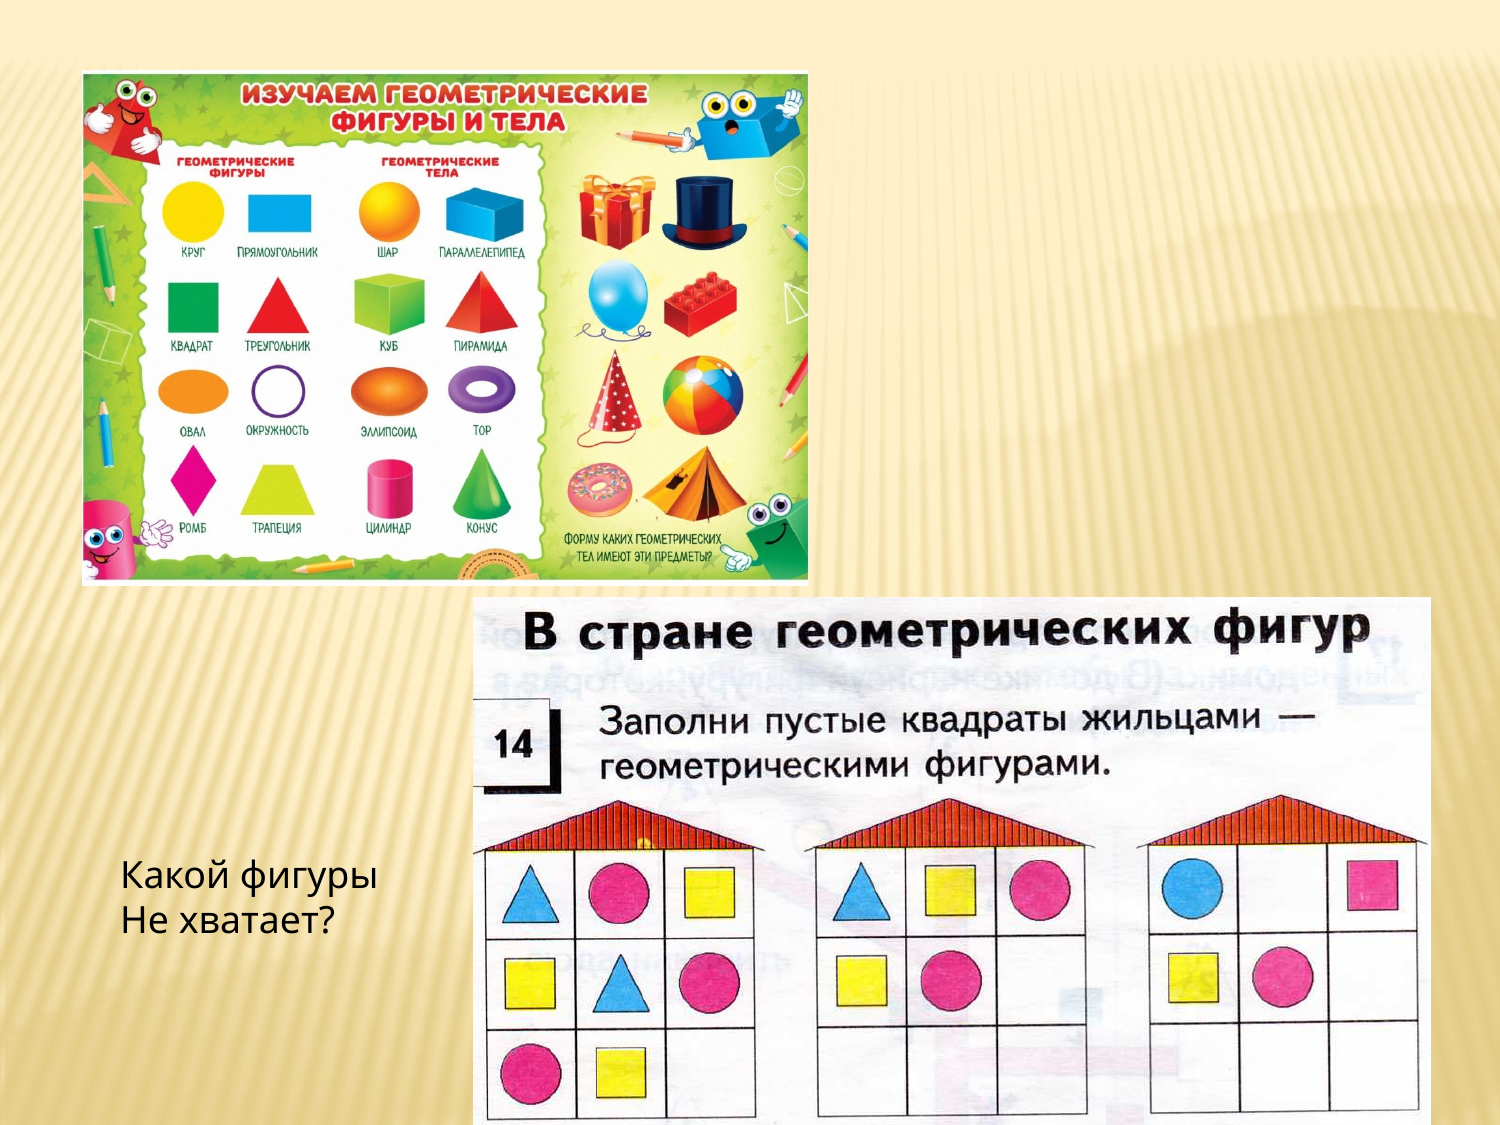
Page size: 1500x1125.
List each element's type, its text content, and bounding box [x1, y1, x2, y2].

picture [473, 597, 1431, 1125]
text_box Какой фигуры Не хватает? [105, 843, 399, 949]
picture [81, 70, 809, 587]
